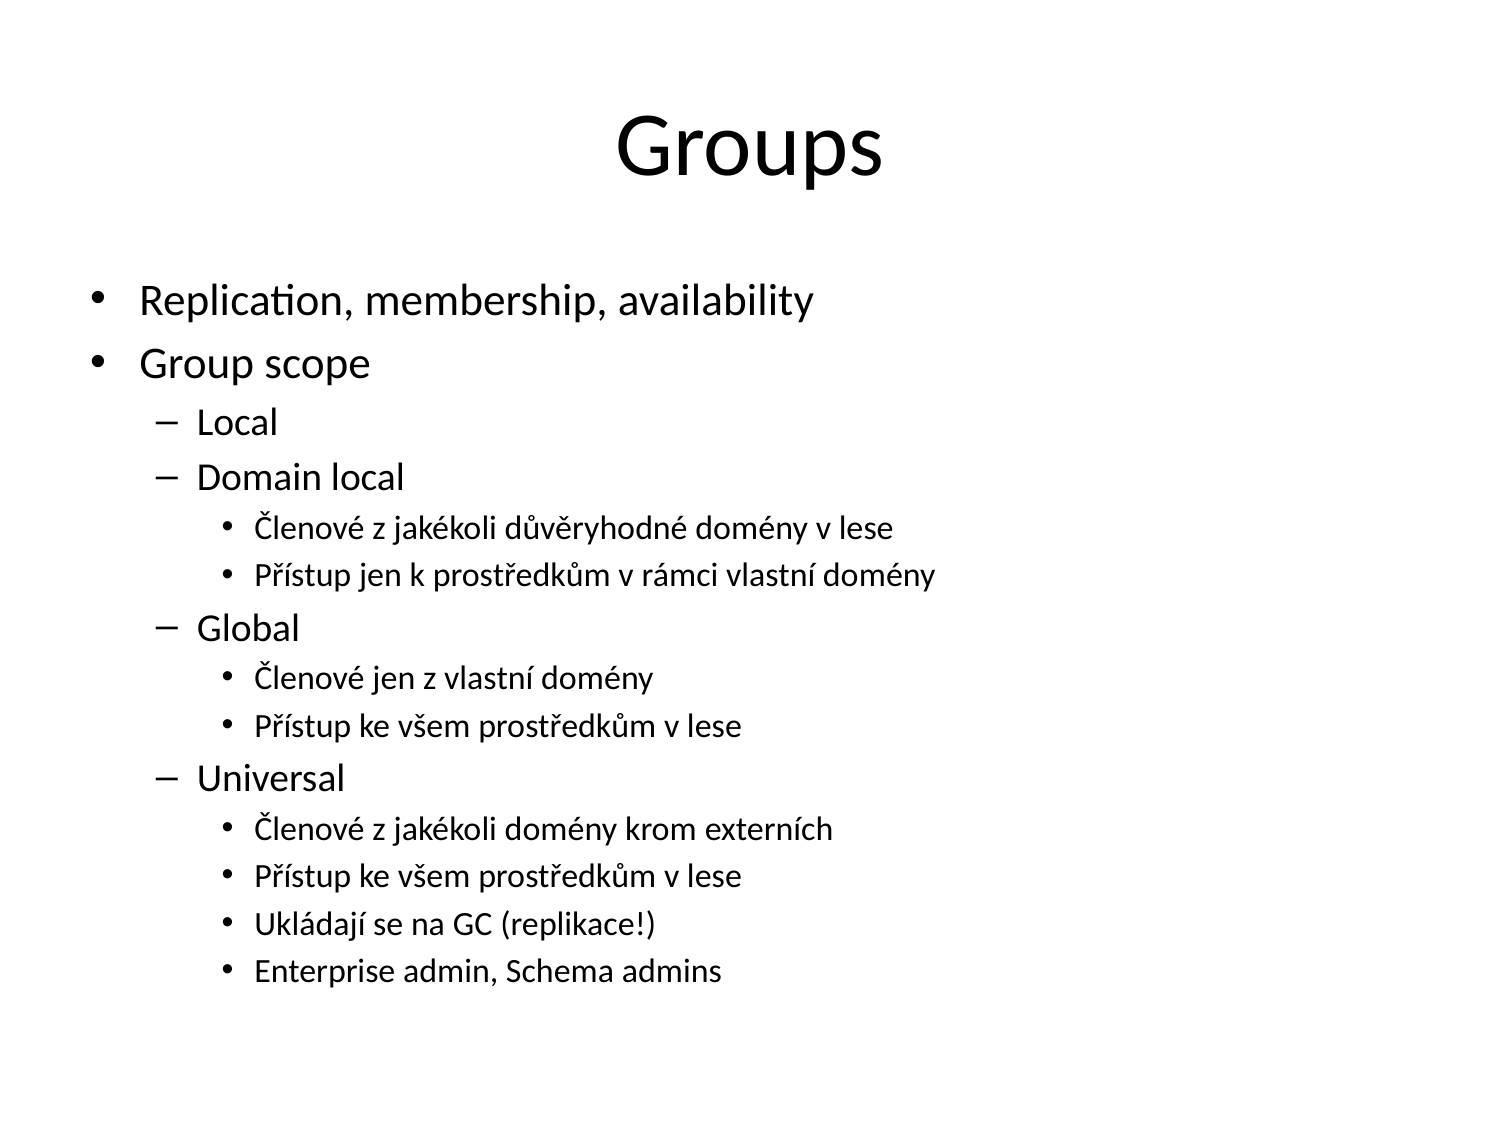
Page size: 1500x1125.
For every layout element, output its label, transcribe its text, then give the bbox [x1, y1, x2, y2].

list Replication, membership, availability Group scope Local Domain local Členové z jakékoli důvěryhodné domény v lese Přístup jen k prostředkům v rámci vlastní domény Global Členové jen z vlastní domény Přístup ke všem prostředkům v lese Universal Členové z jakékoli domény krom externích Přístup ke všem prostředkům v lese Ukládají se na GC (replikace!) Enterprise admin, Schema admins [75, 262, 1425, 1005]
title Groups [75, 45, 1425, 233]
